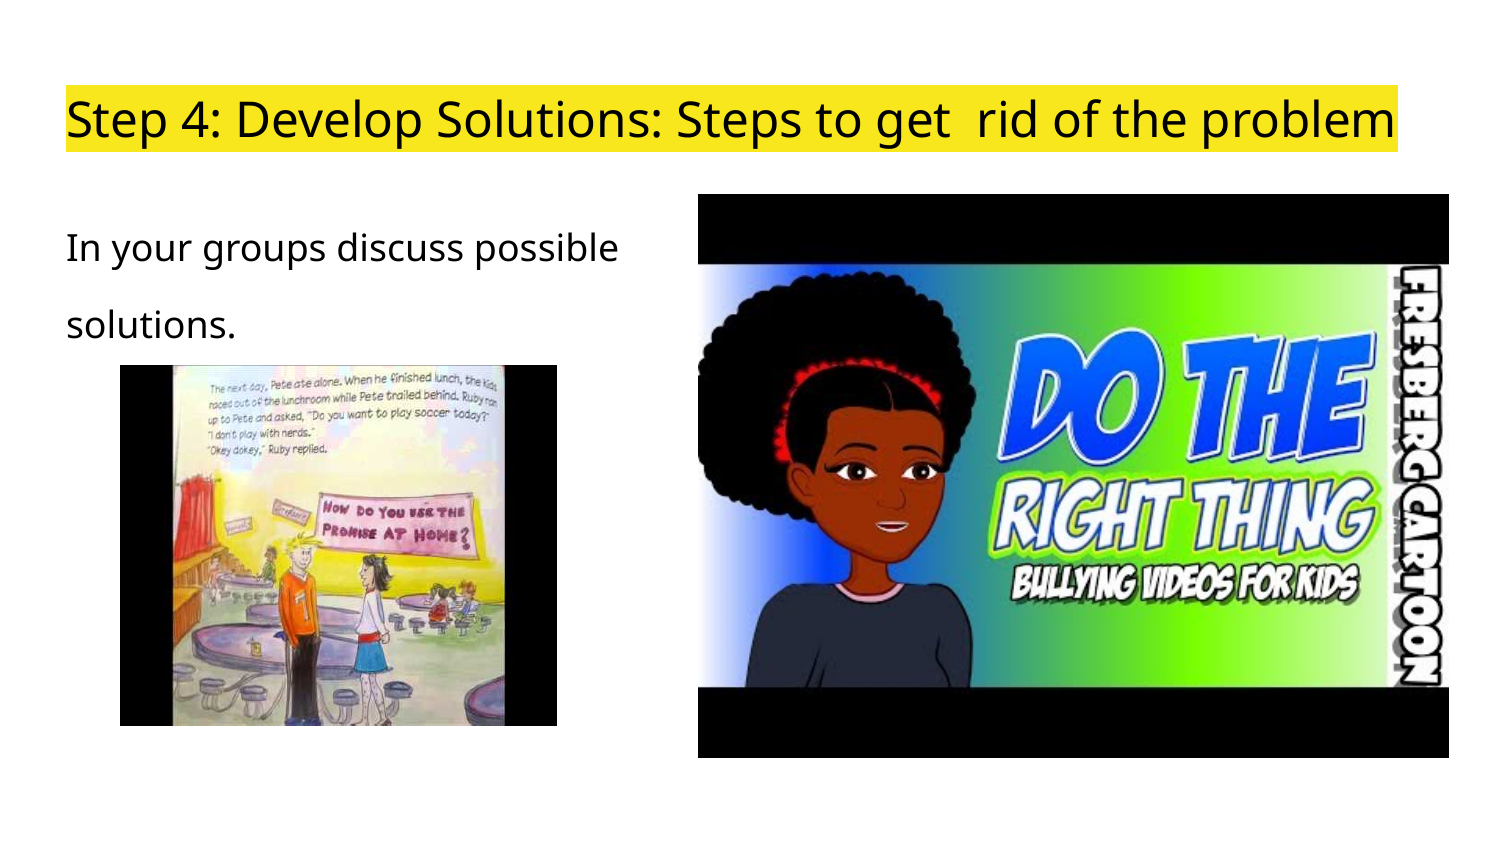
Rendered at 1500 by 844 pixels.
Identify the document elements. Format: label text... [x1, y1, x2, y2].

picture [698, 194, 1450, 758]
list In your groups discuss possible solutions. [51, 202, 693, 750]
title Step 4: Develop Solutions: Steps to get rid of the problem [51, 72, 1449, 167]
picture [120, 364, 557, 726]
